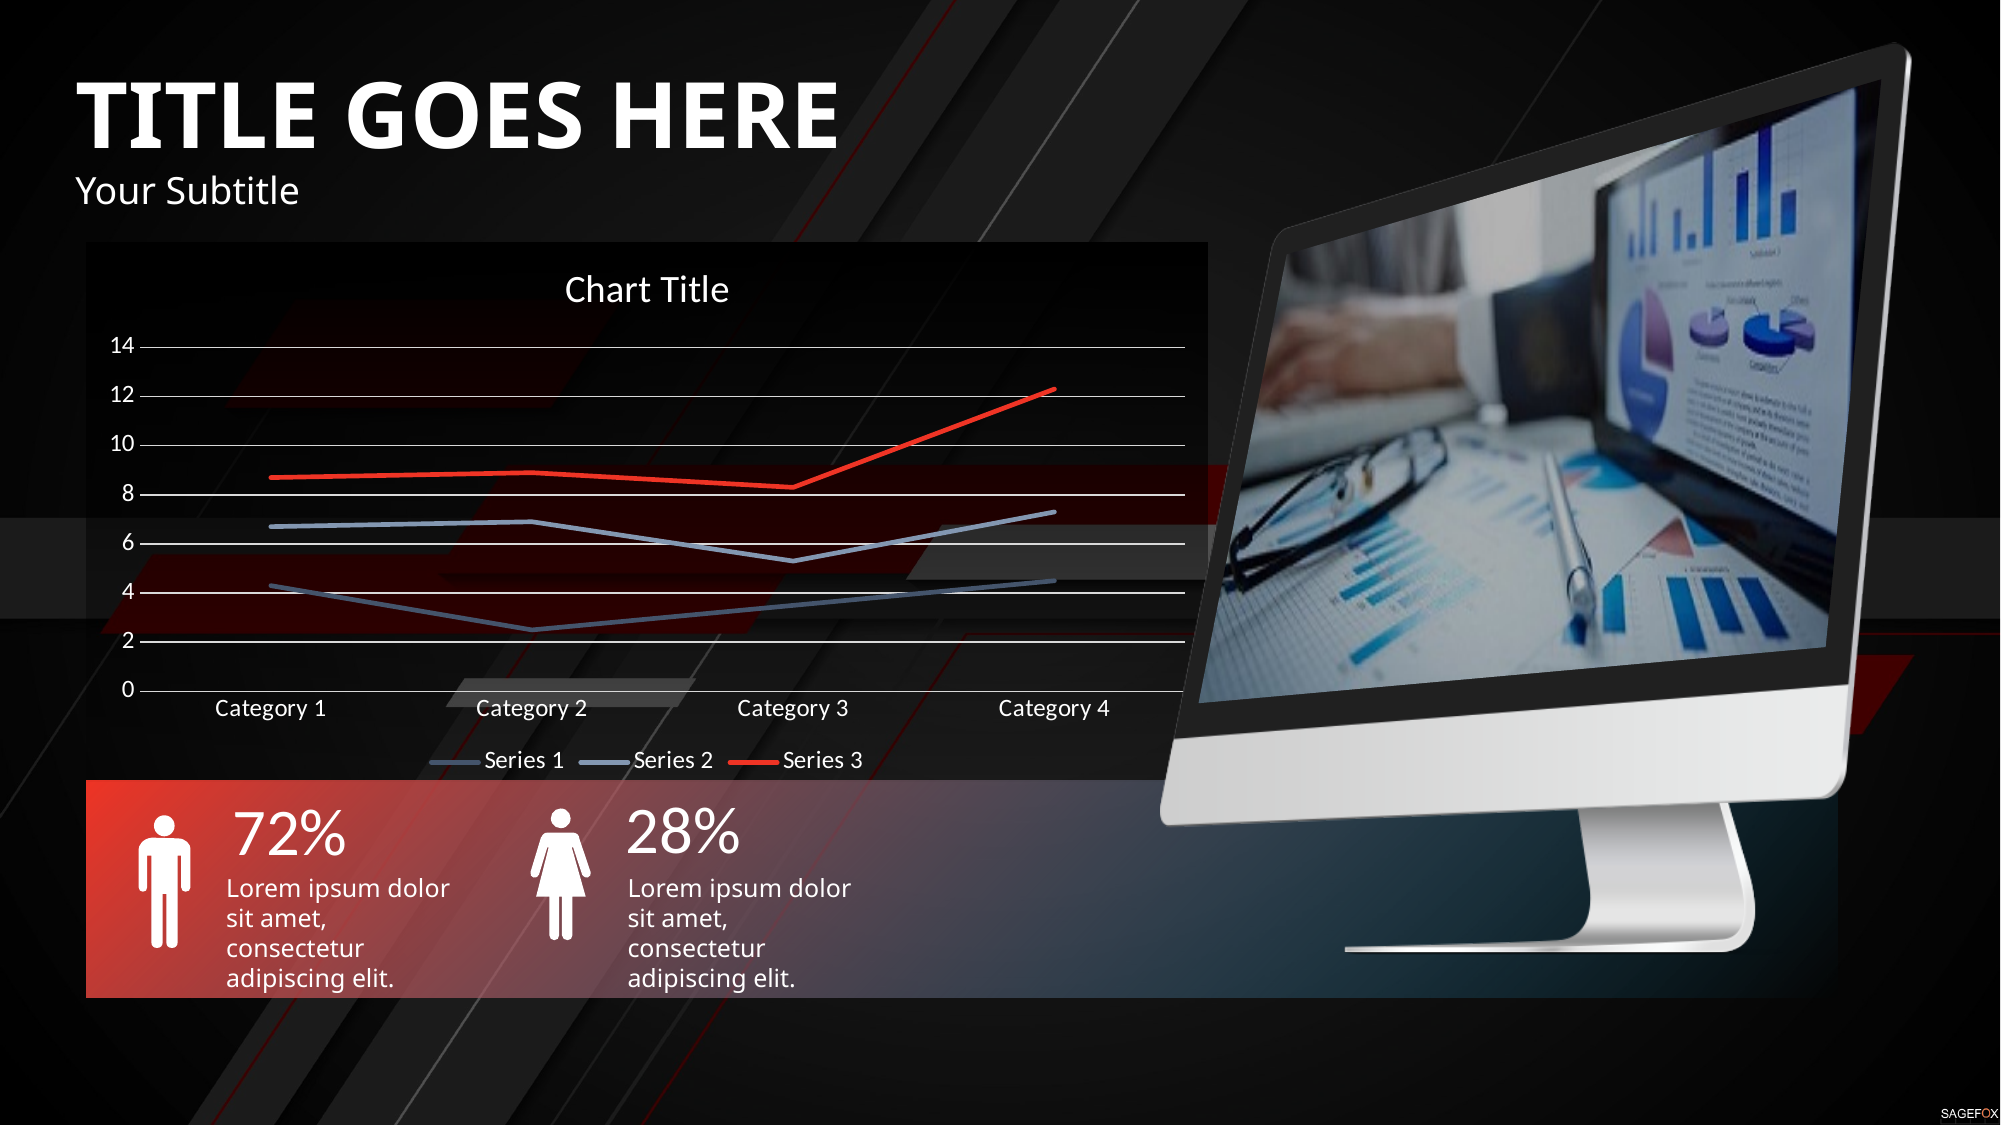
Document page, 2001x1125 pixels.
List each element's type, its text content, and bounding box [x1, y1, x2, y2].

text_box 28% [605, 782, 762, 875]
text_box [762, 782, 1160, 998]
text_box [86, 782, 211, 998]
chart [86, 242, 1160, 782]
text_box 72% [211, 782, 369, 865]
text_box Lorem ipsum dolor sit amet, consectetur adipiscing elit. [211, 865, 468, 1000]
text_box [138, 815, 191, 948]
text_box [369, 782, 612, 998]
text_box Lorem ipsum dolor sit amet, consectetur adipiscing elit. [612, 865, 869, 1000]
text_box TITLE GOES HERE Your Subtitle [60, 49, 1036, 220]
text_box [529, 808, 592, 941]
picture [0, 0, 2001, 1125]
